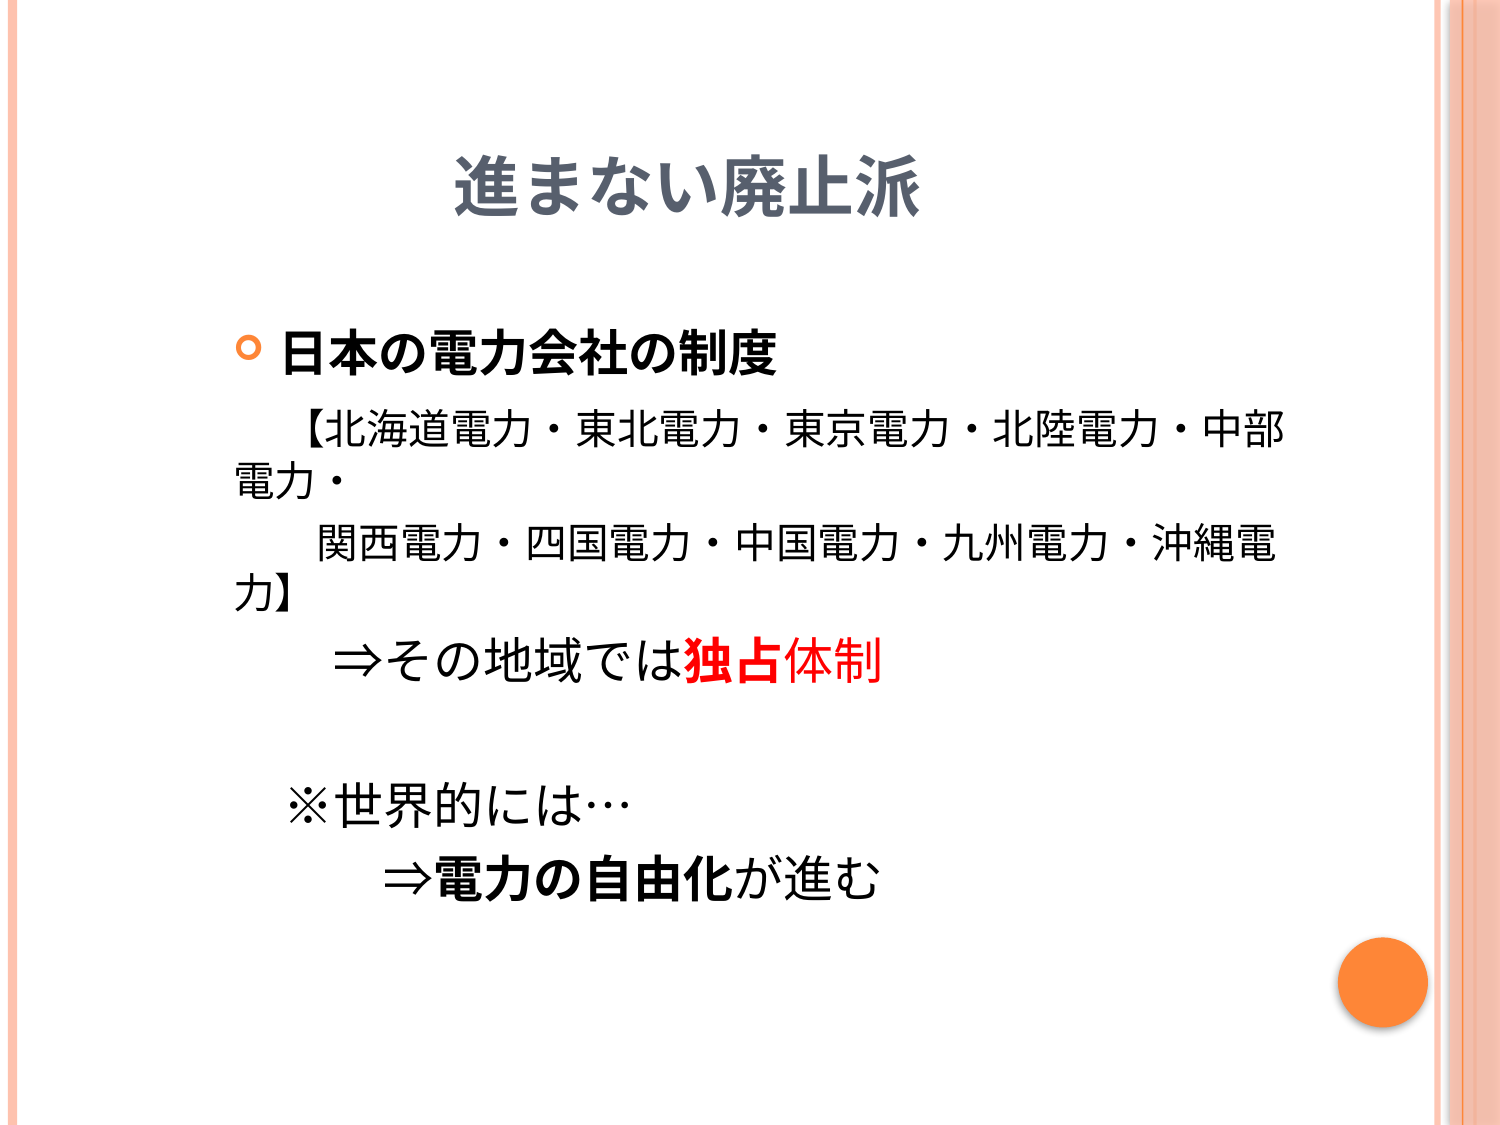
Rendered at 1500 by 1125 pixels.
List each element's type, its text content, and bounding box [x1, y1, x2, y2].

list 日本の電力会社の制度 【北海道電力・東北電力・東京電力・北陸電力・中部電力・ 関西電力・四国電力・中国電力・九州電力・沖縄電力】 ⇒その地域では独占体制 ※世界的には… ⇒電力の自由化が進む [218, 314, 1317, 941]
title 進まない廃止派 [75, 45, 1300, 233]
